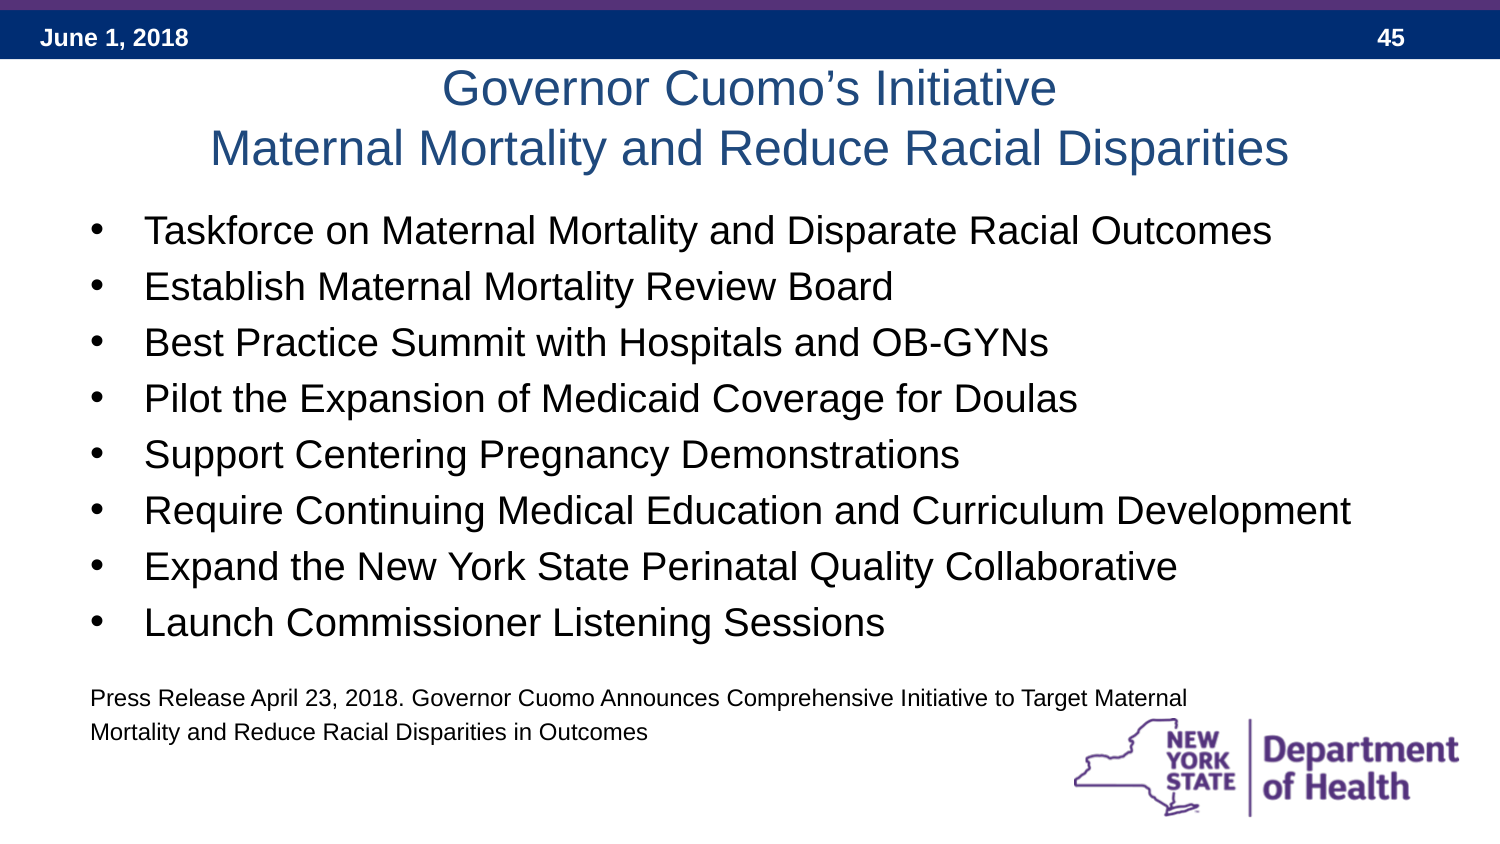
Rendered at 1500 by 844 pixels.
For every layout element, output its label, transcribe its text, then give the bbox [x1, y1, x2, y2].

picture [1074, 718, 1460, 818]
title Governor Cuomo’s Initiative Maternal Mortality and Reduce Racial Disparities [75, 33, 1425, 196]
list Taskforce on Maternal Mortality and Disparate Racial Outcomes Establish Maternal Mortality Review Board Best Practice Summit with Hospitals and OB-GYNs Pilot the Expansion of Medicaid Coverage for Doulas Support Centering Pregnancy Demonstrations Require Continuing Medical Education and Curriculum Development Expand the New York State Perinatal Quality Collaborative Launch Commissioner Listening Sessions Press Release April 23, 2018. Governor Cuomo Announces Comprehensive Initiative to Target Maternal Mortality and Reduce Racial Disparities in Outcomes [75, 196, 1425, 754]
